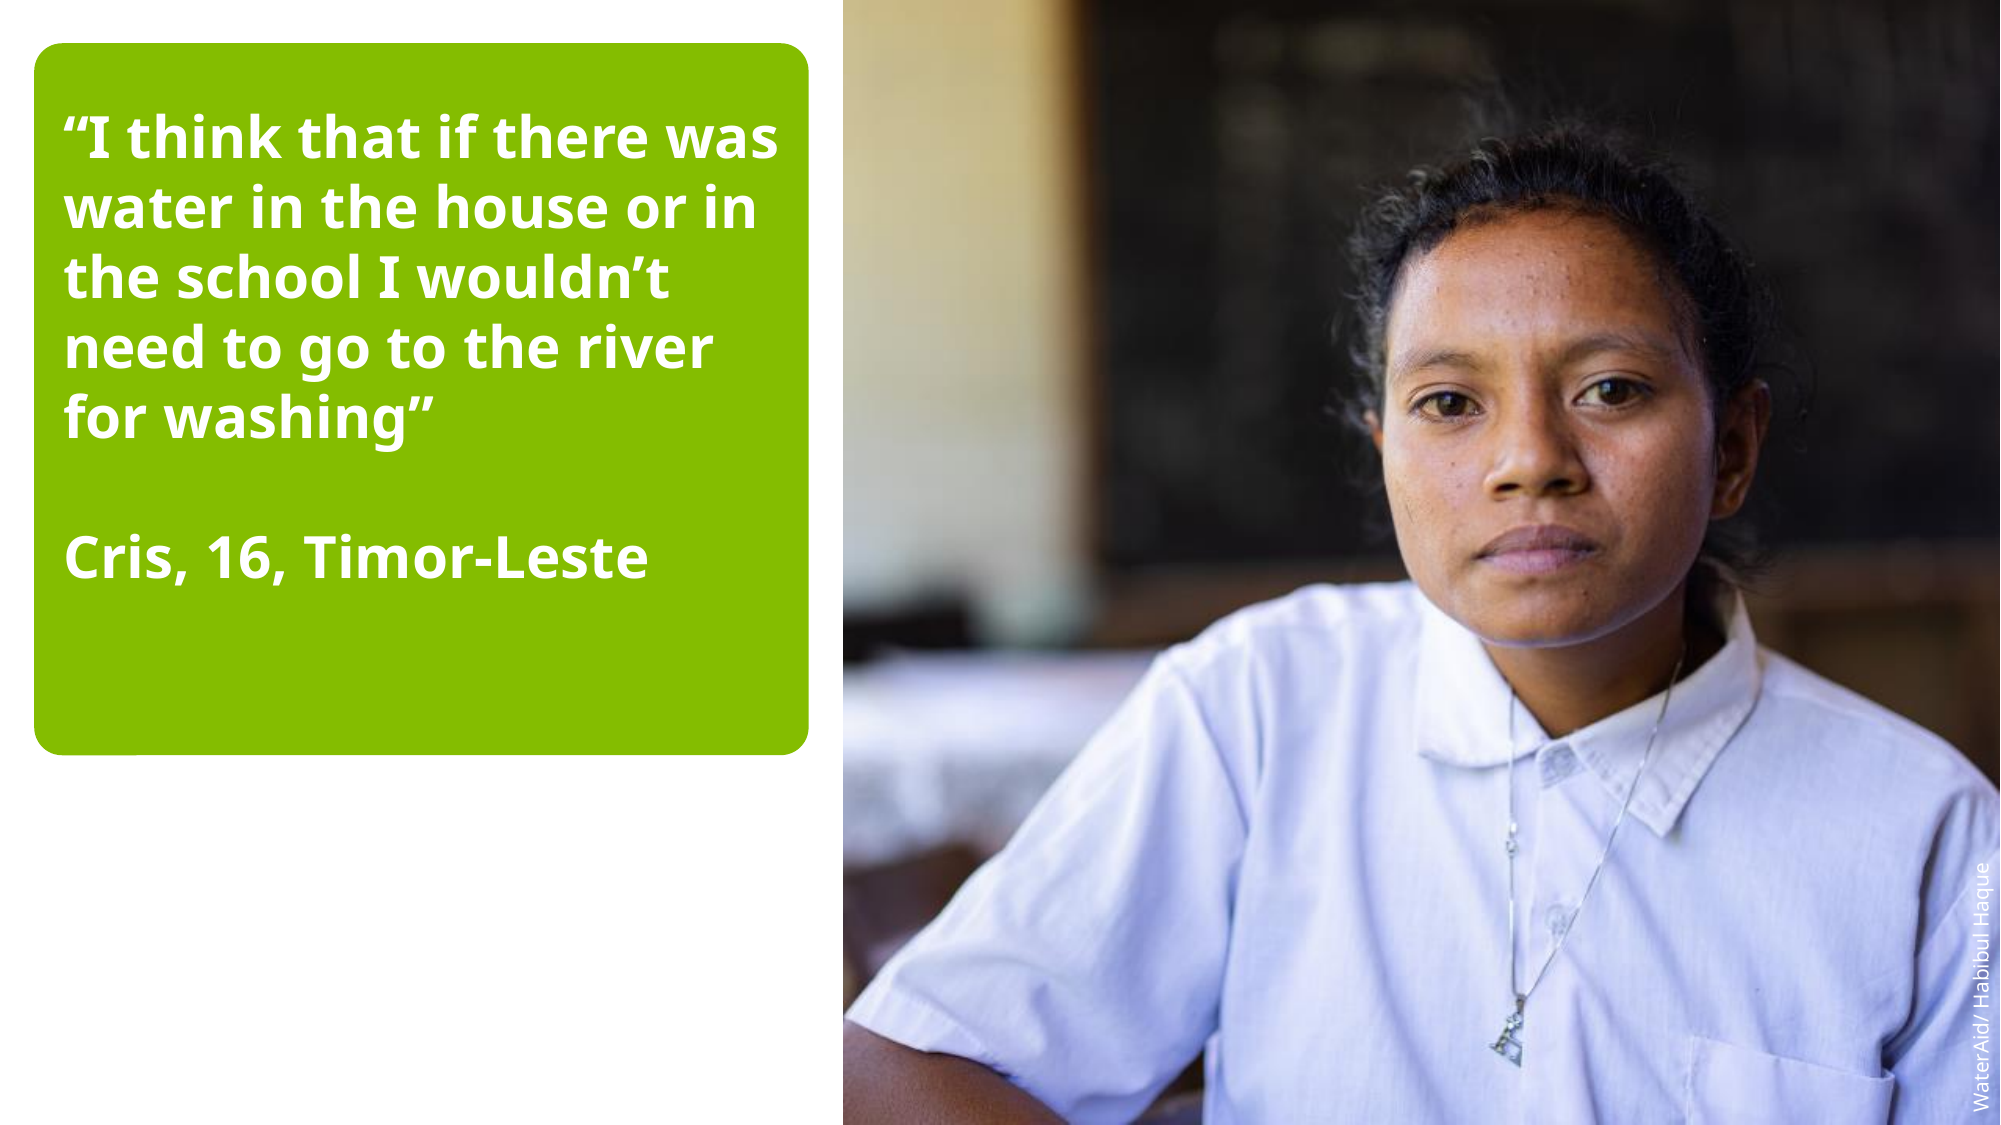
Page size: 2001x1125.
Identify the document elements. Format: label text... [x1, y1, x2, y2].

picture [842, 0, 2000, 1125]
text_box [34, 43, 809, 756]
text_box “I think that if there was water in the house or in the school I wouldn’t need to go to the river for washing” Cris, 16, Timor-Leste [48, 93, 802, 598]
